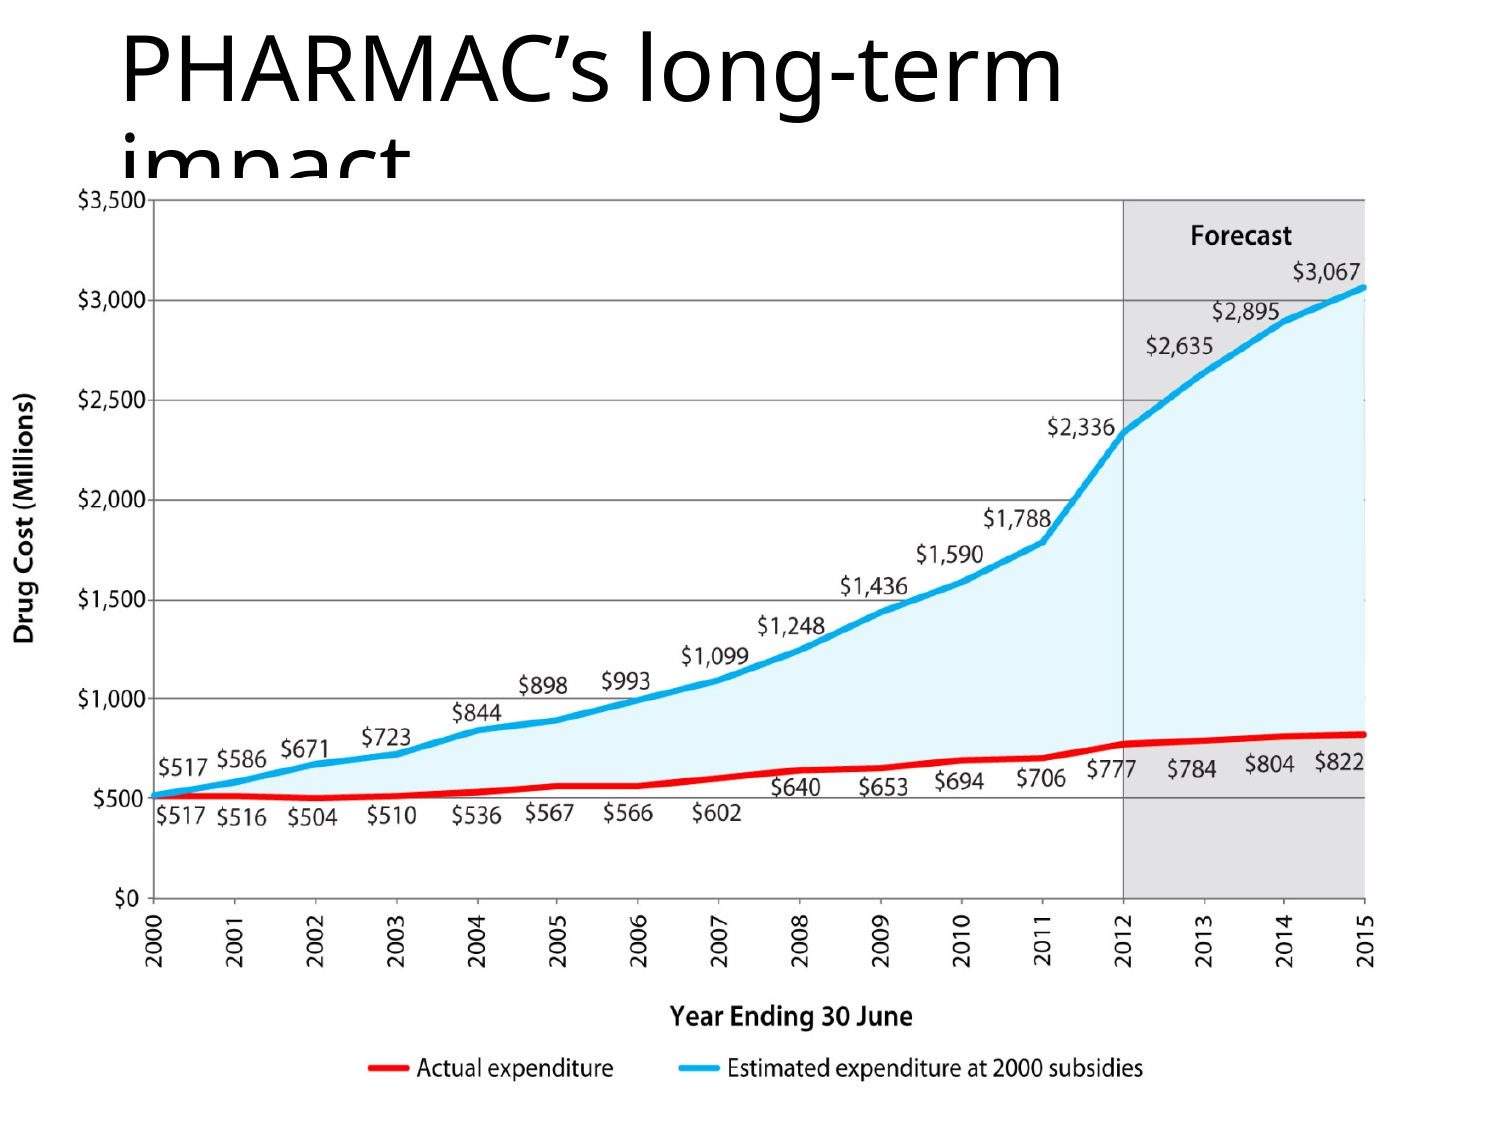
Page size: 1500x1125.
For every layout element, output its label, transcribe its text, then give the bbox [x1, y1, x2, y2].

picture [0, 178, 1397, 1087]
title PHARMAC’s long-term impact [103, 12, 1397, 178]
